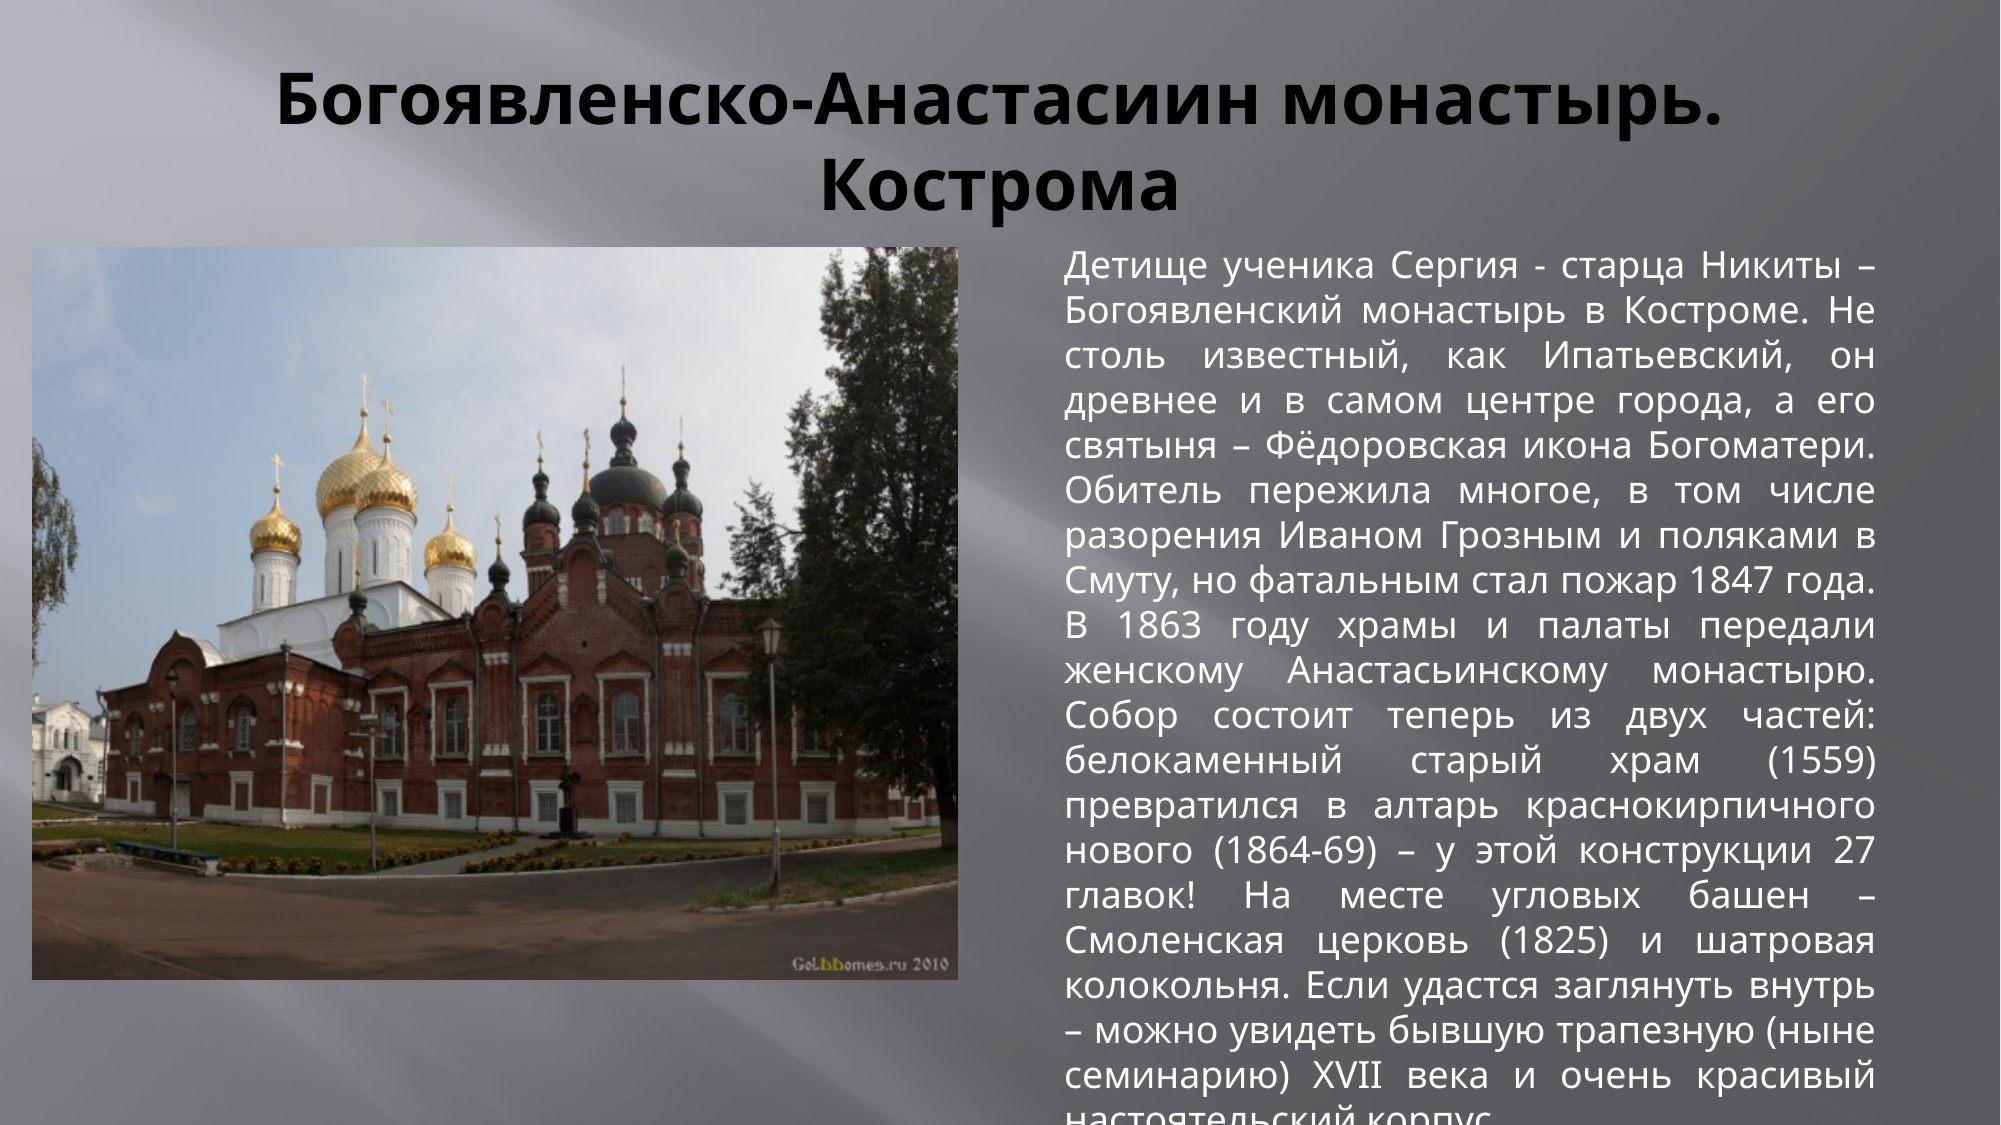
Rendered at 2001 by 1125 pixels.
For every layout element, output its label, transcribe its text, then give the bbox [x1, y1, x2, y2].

text_box Детище ученика Сергия - старца Никиты – Богоявленский монастырь в Костроме. Не столь известный, как Ипатьевский, он древнее и в самом центре города, а его святыня – Фёдоровская икона Богоматери. Обитель пережила многое, в том числе разорения Иваном Грозным и поляками в Смуту, но фатальным стал пожар 1847 года. В 1863 году храмы и палаты передали женскому Анастасьинскому монастырю. Собор состоит теперь из двух частей: белокаменный старый храм (1559) превратился в алтарь краснокирпичного нового (1864-69) – у этой конструкции 27 главок! На месте угловых башен – Смоленская церковь (1825) и шатровая колокольня. Если удастся заглянуть внутрь – можно увидеть бывшую трапезную (ныне семинарию) XVII века и очень красивый настоятельский корпус. [1049, 233, 1892, 1125]
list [32, 247, 959, 980]
title Богоявленско-Анастасиин монастырь. Кострома [99, 45, 1900, 233]
